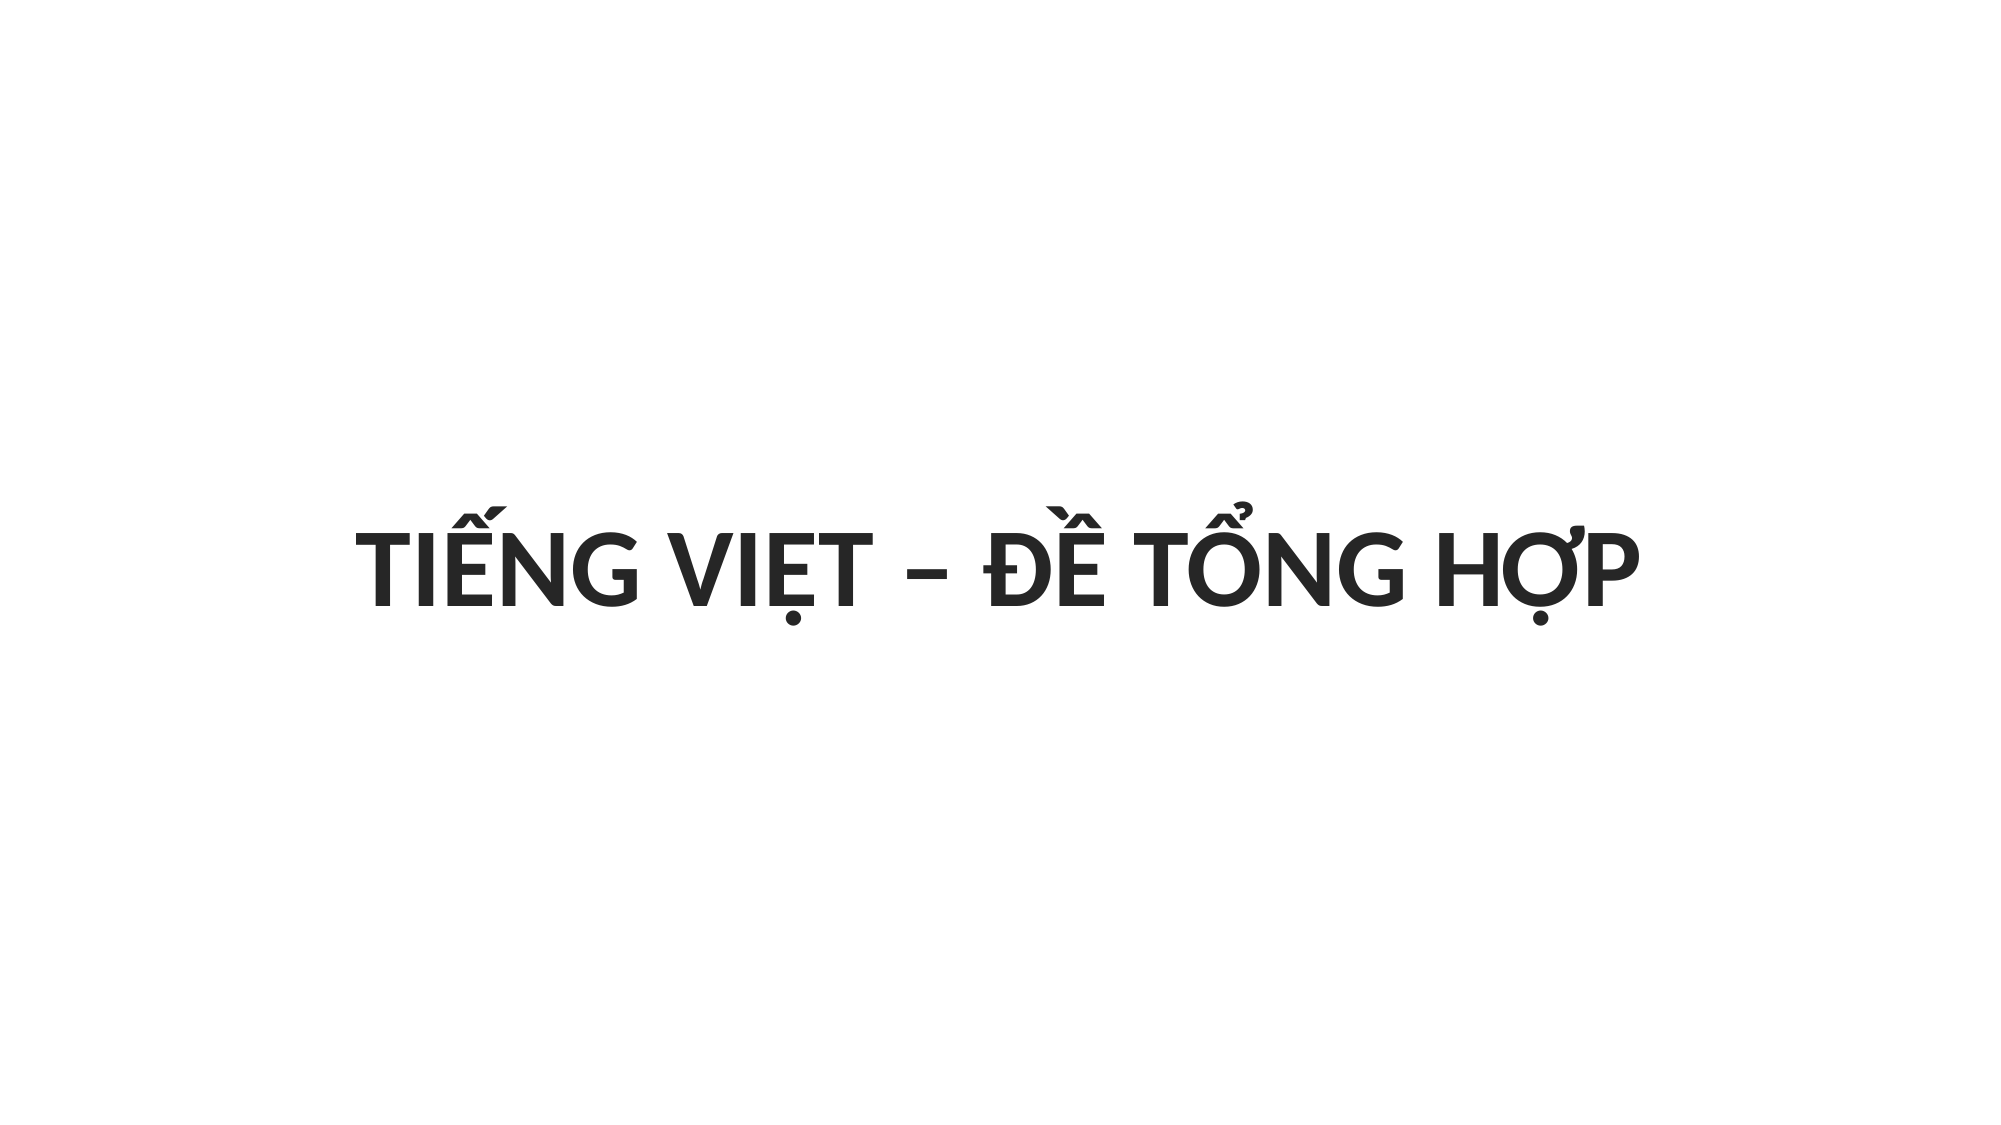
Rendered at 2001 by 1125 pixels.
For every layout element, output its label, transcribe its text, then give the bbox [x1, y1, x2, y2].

text_box TIẾNG VIỆT – ĐỀ TỔNG HỢP [340, 486, 1660, 637]
